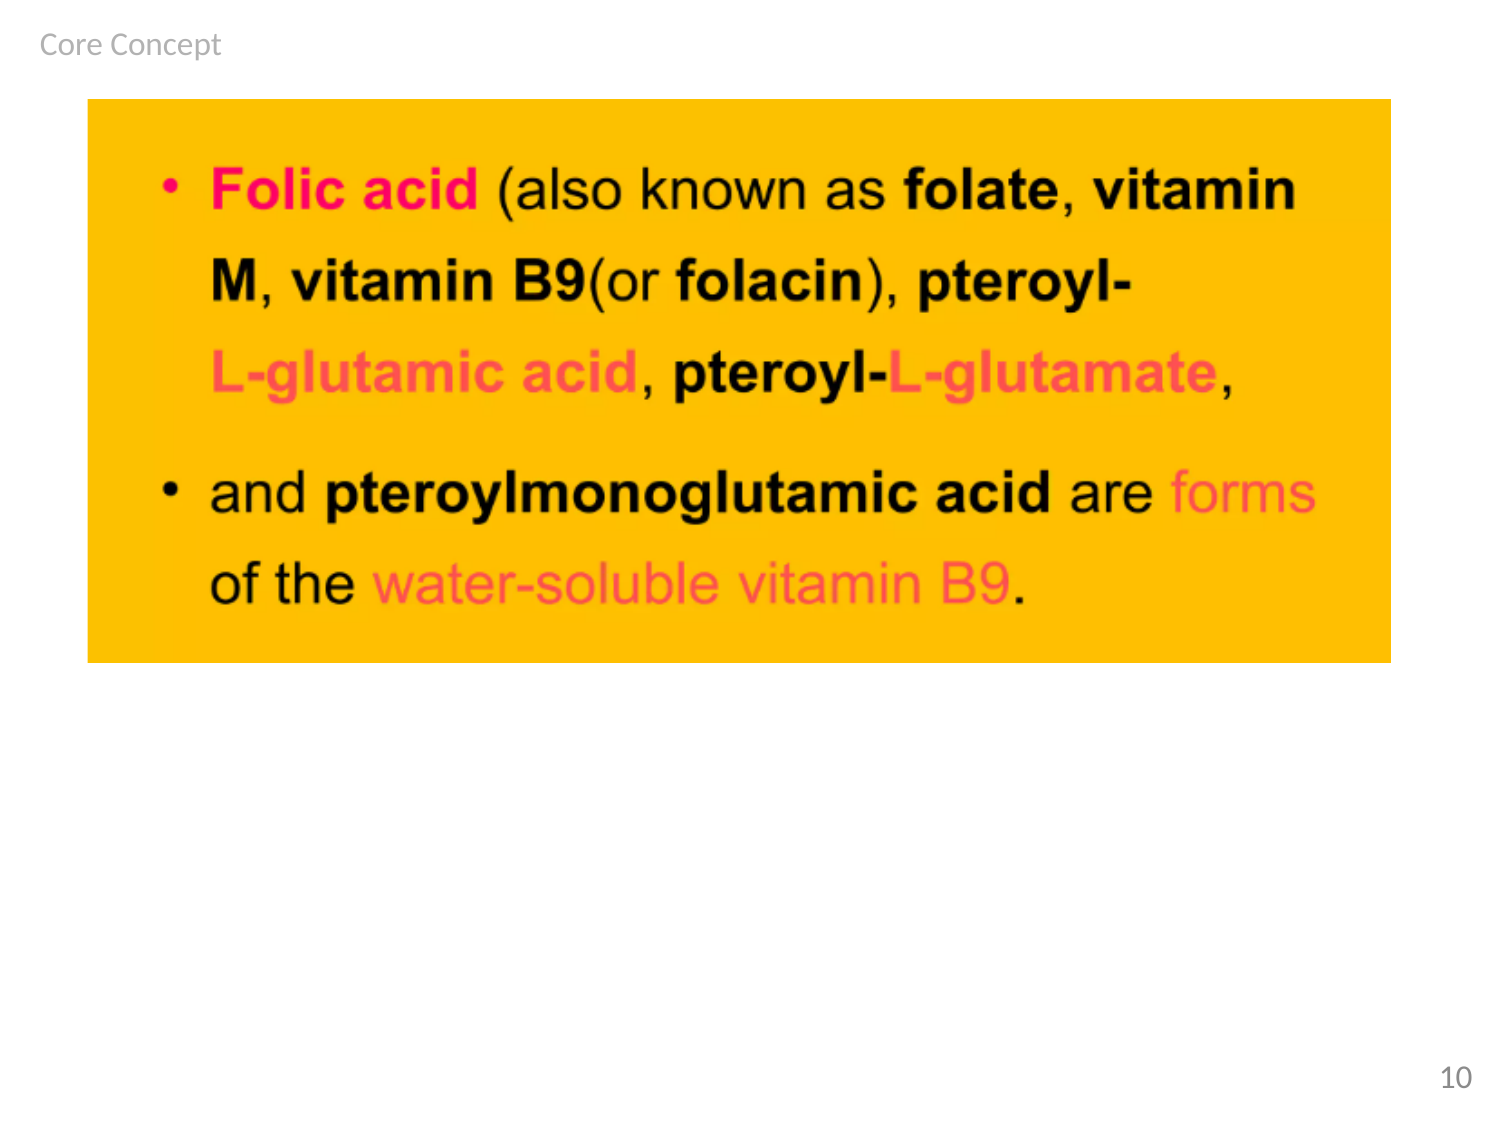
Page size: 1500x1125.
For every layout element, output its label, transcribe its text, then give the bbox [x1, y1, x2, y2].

slide_number 10 [1396, 1025, 1488, 1125]
footer Core Concept [24, 12, 388, 73]
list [87, 99, 1391, 663]
